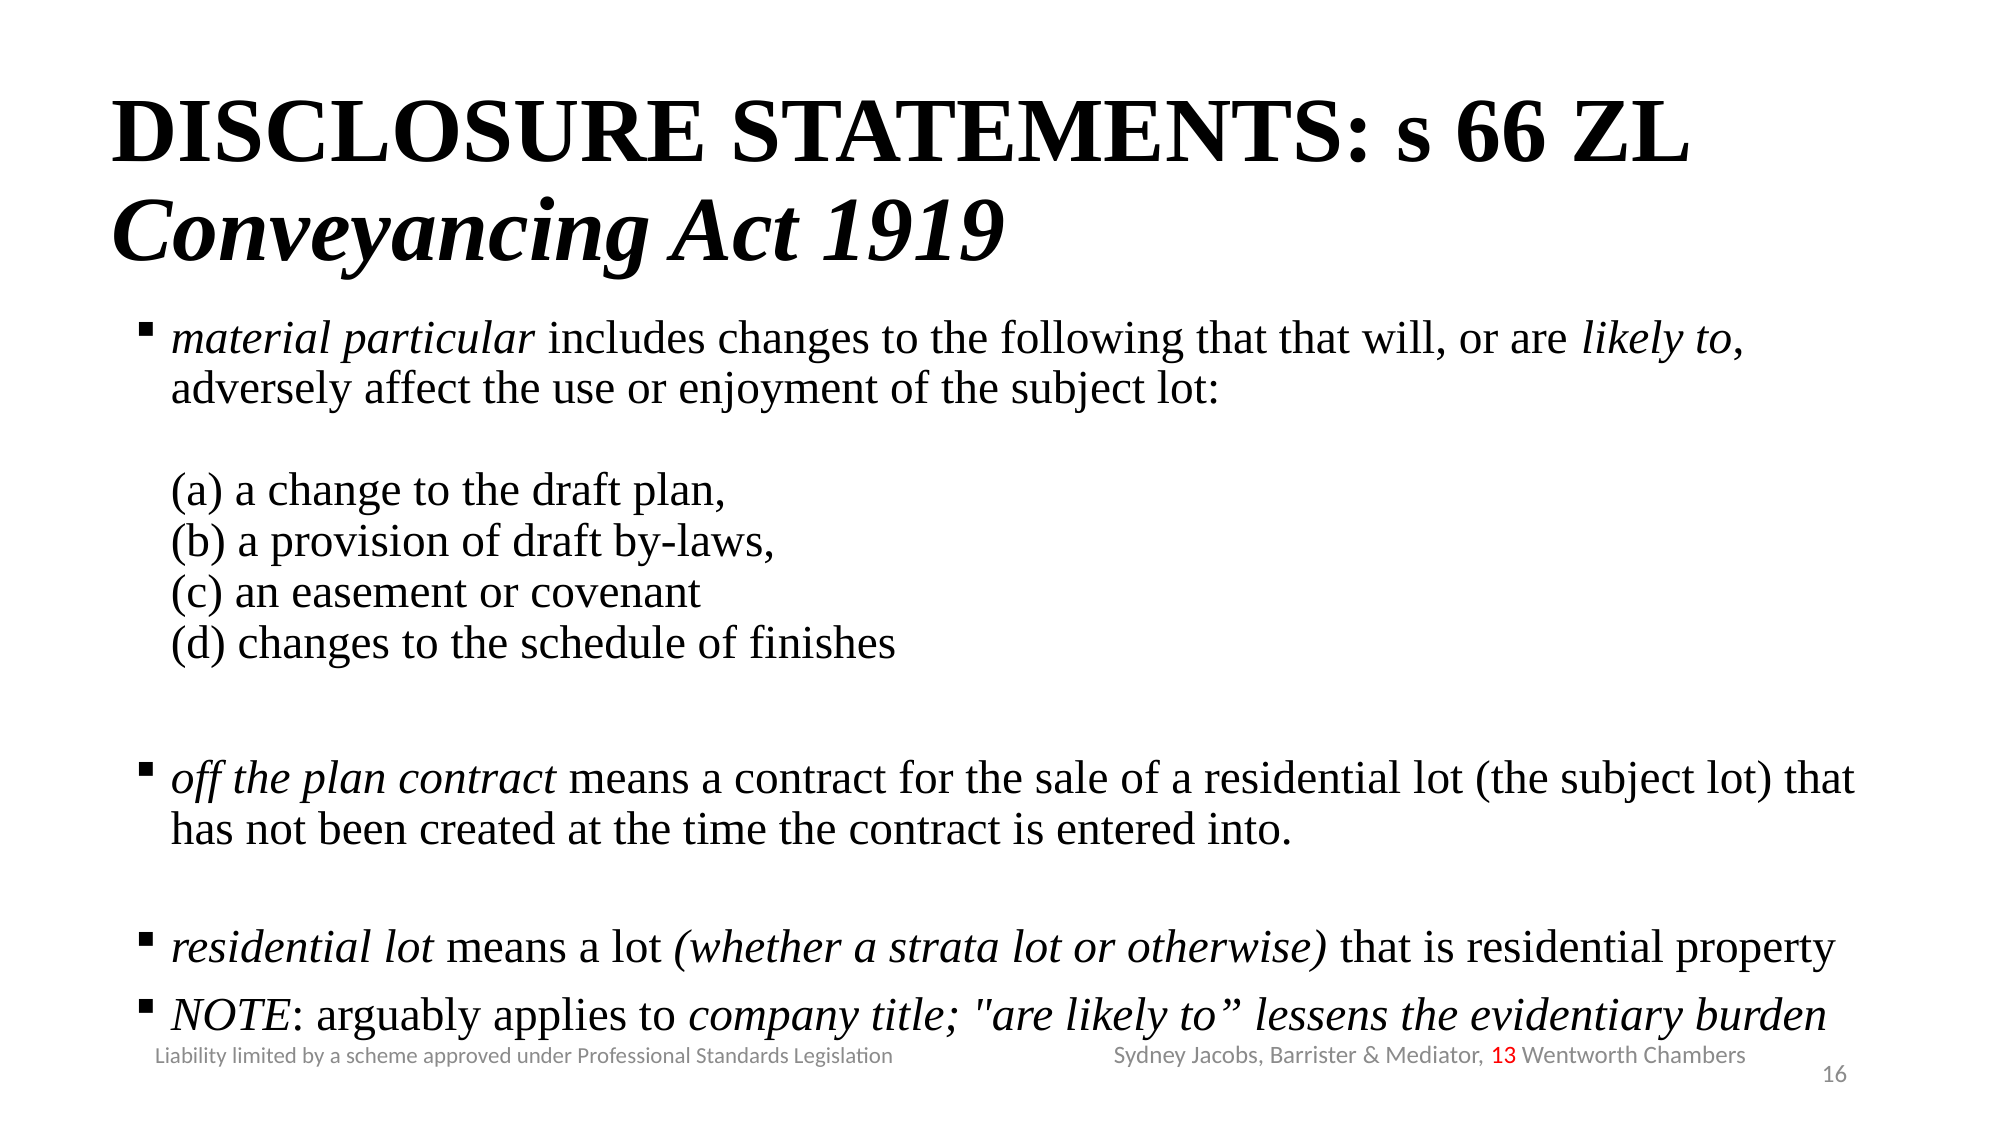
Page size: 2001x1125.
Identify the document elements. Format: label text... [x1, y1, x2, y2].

list material particular includes changes to the following that that will, or are likely to, adversely affect the use or enjoyment of the subject lot: (a) a change to the draft plan, (b) a provision of draft by-laws, (c) an easement or covenant (d) changes to the schedule of finishes off the plan contract means a contract for the sale of a residential lot (the subject lot) that has not been created at the time the contract is entered into. residential lot means a lot (whether a strata lot or otherwise) that is residential property NOTE: arguably applies to company title; "are likely to” lessens the evidentiary burden [120, 305, 1879, 1055]
slide_number 16 [1412, 1042, 1863, 1103]
footer Sydney Jacobs, Barrister & Mediator, 13 Wentworth Chambers [1043, 1024, 1817, 1084]
slide_number Liability limited by a scheme approved under Professional Standards Legislation [50, 1024, 1000, 1084]
title DISCLOSURE STATEMENTS: s 66 ZL Conveyancing Act 1919 [96, 72, 1822, 291]
